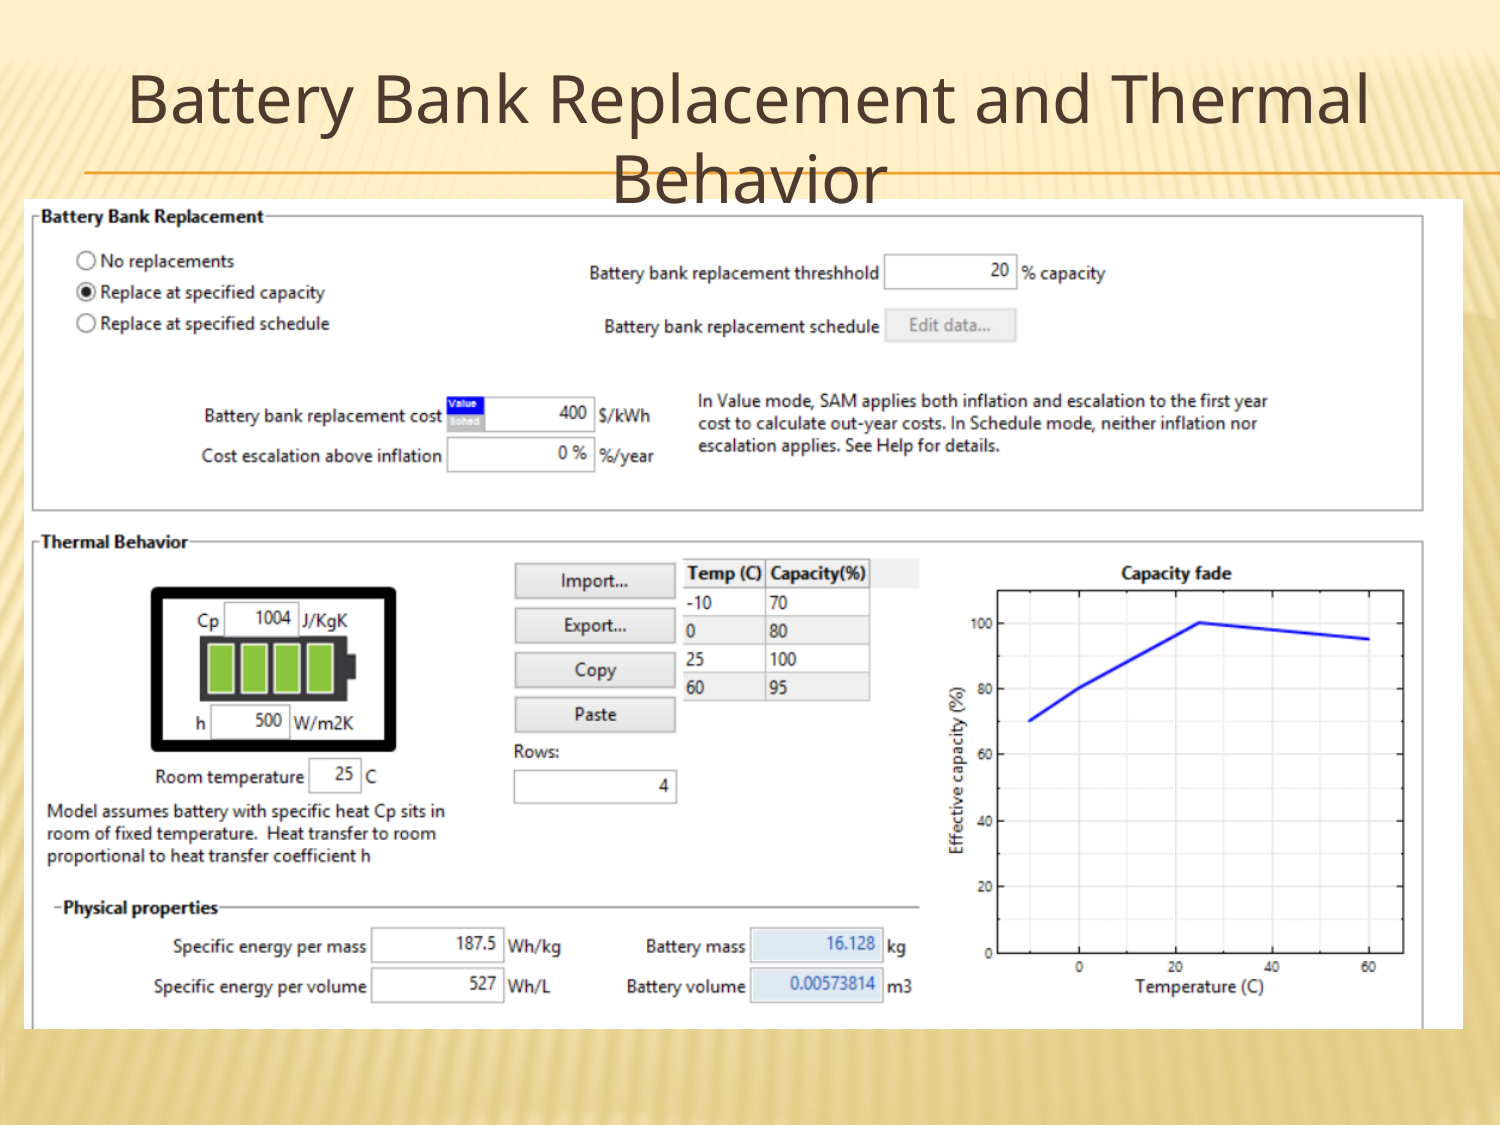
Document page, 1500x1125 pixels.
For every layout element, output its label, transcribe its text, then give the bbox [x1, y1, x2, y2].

text_box Battery Bank Replacement and Thermal Behavior [37, 49, 1463, 199]
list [24, 199, 1463, 1030]
